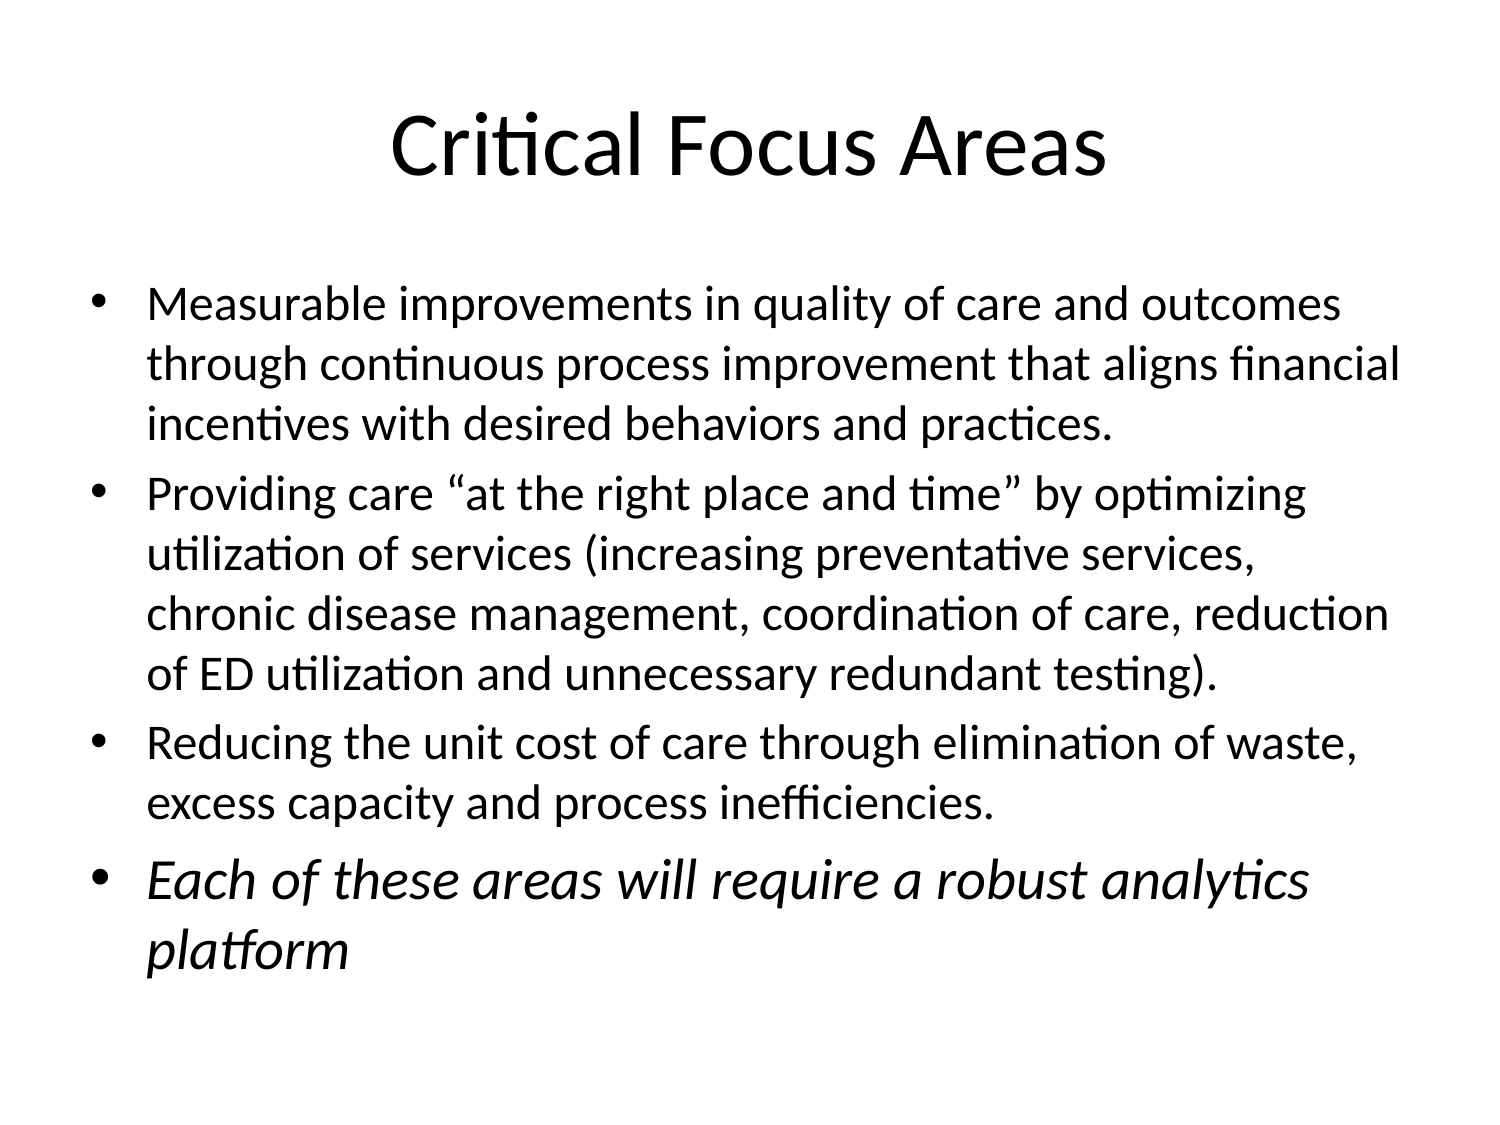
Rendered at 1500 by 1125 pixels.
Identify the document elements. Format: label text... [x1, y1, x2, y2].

list Measurable improvements in quality of care and outcomes through continuous process improvement that aligns financial incentives with desired behaviors and practices. Providing care “at the right place and time” by optimizing utilization of services (increasing preventative services, chronic disease management, coordination of care, reduction of ED utilization and unnecessary redundant testing). Reducing the unit cost of care through elimination of waste, excess capacity and process inefficiencies. Each of these areas will require a robust analytics platform [75, 262, 1425, 1005]
title Critical Focus Areas [75, 45, 1425, 233]
